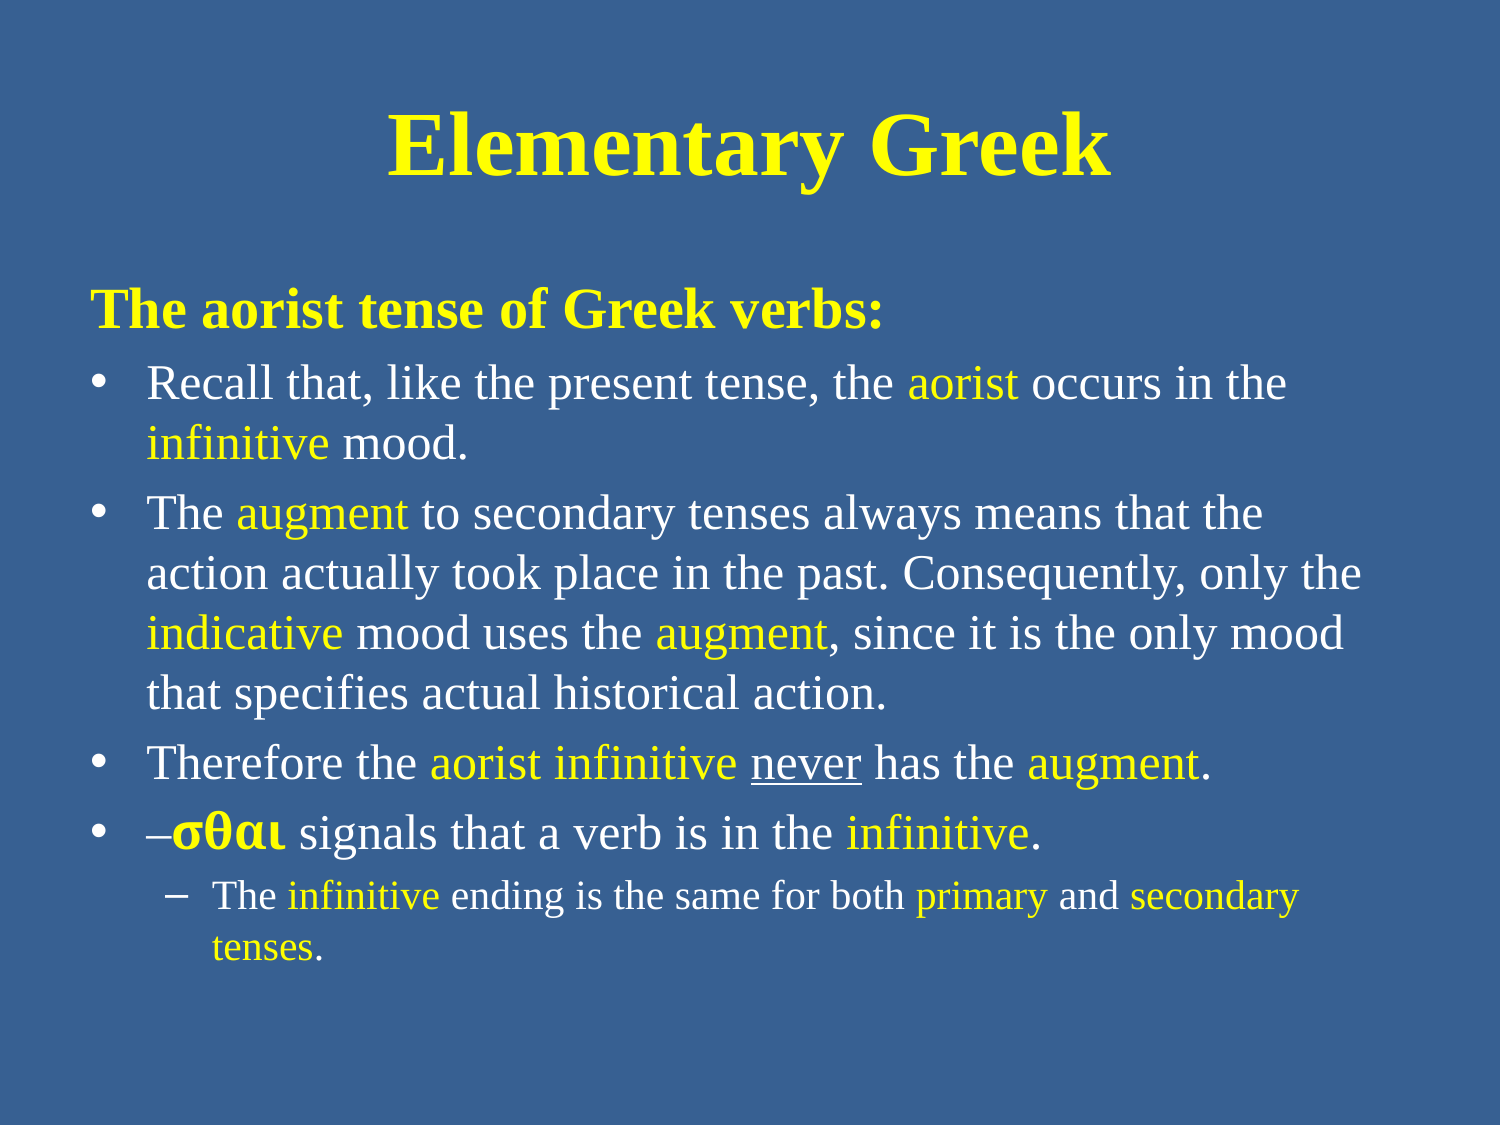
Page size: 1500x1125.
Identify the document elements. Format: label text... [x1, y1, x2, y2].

list The aorist tense of Greek verbs: Recall that, like the present tense, the aorist occurs in the infinitive mood. The augment to secondary tenses always means that the action actually took place in the past. Consequently, only the indicative mood uses the augment, since it is the only mood that specifies actual historical action. Therefore the aorist infinitive never has the augment. –σθαι signals that a verb is in the infinitive. The infinitive ending is the same for both primary and secondary tenses. [75, 262, 1413, 1063]
title Elementary Greek [75, 45, 1425, 233]
